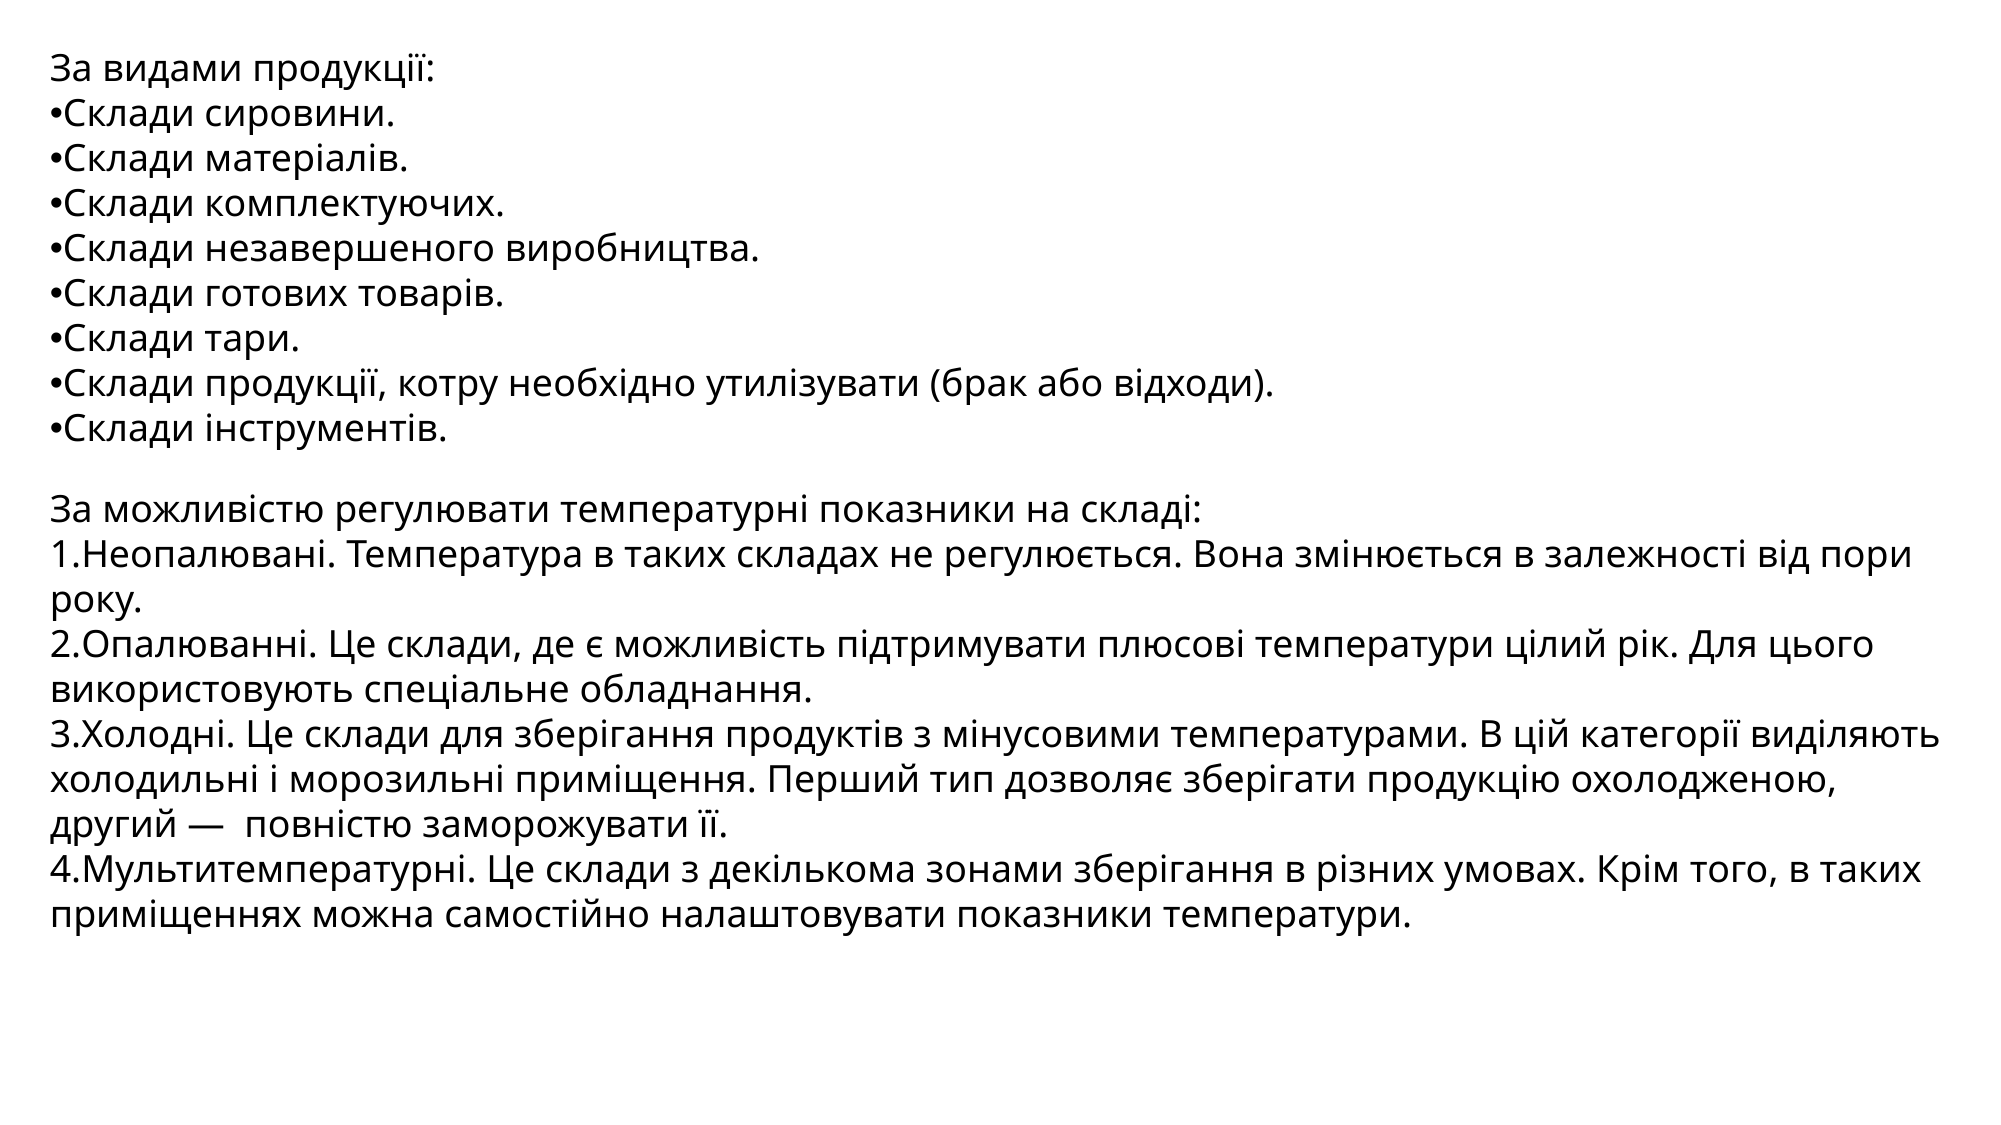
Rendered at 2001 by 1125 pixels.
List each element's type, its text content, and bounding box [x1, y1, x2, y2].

text_box За видами продукції: Склади сировини. Склади матеріалів. Склади комплектуючих. Склади незавершеного виробництва. Склади готових товарів. Склади тари. Склади продукції, котру необхідно утилізувати (брак або відходи). Склади інструментів. [35, 37, 1950, 457]
text_box За можливістю регулювати температурні показники на складі: Неопалювані. Температура в таких складах не регулюється. Вона змінюється в залежності від пори року. Опалюванні. Це склади, де є можливість підтримувати плюсові температури цілий рік. Для цього використовують спеціальне обладнання. Холодні. Це склади для зберігання продуктів з мінусовими температурами. В цій категорії виділяють холодильні і морозильні приміщення. Перший тип дозволяє зберігати продукцію охолодженою, другий — повністю заморожувати її. Мультитемпературні. Це склади з декількома зонами зберігання в різних умовах. Крім того, в таких приміщеннях можна самостійно налаштовувати показники температури. [35, 477, 1962, 943]
